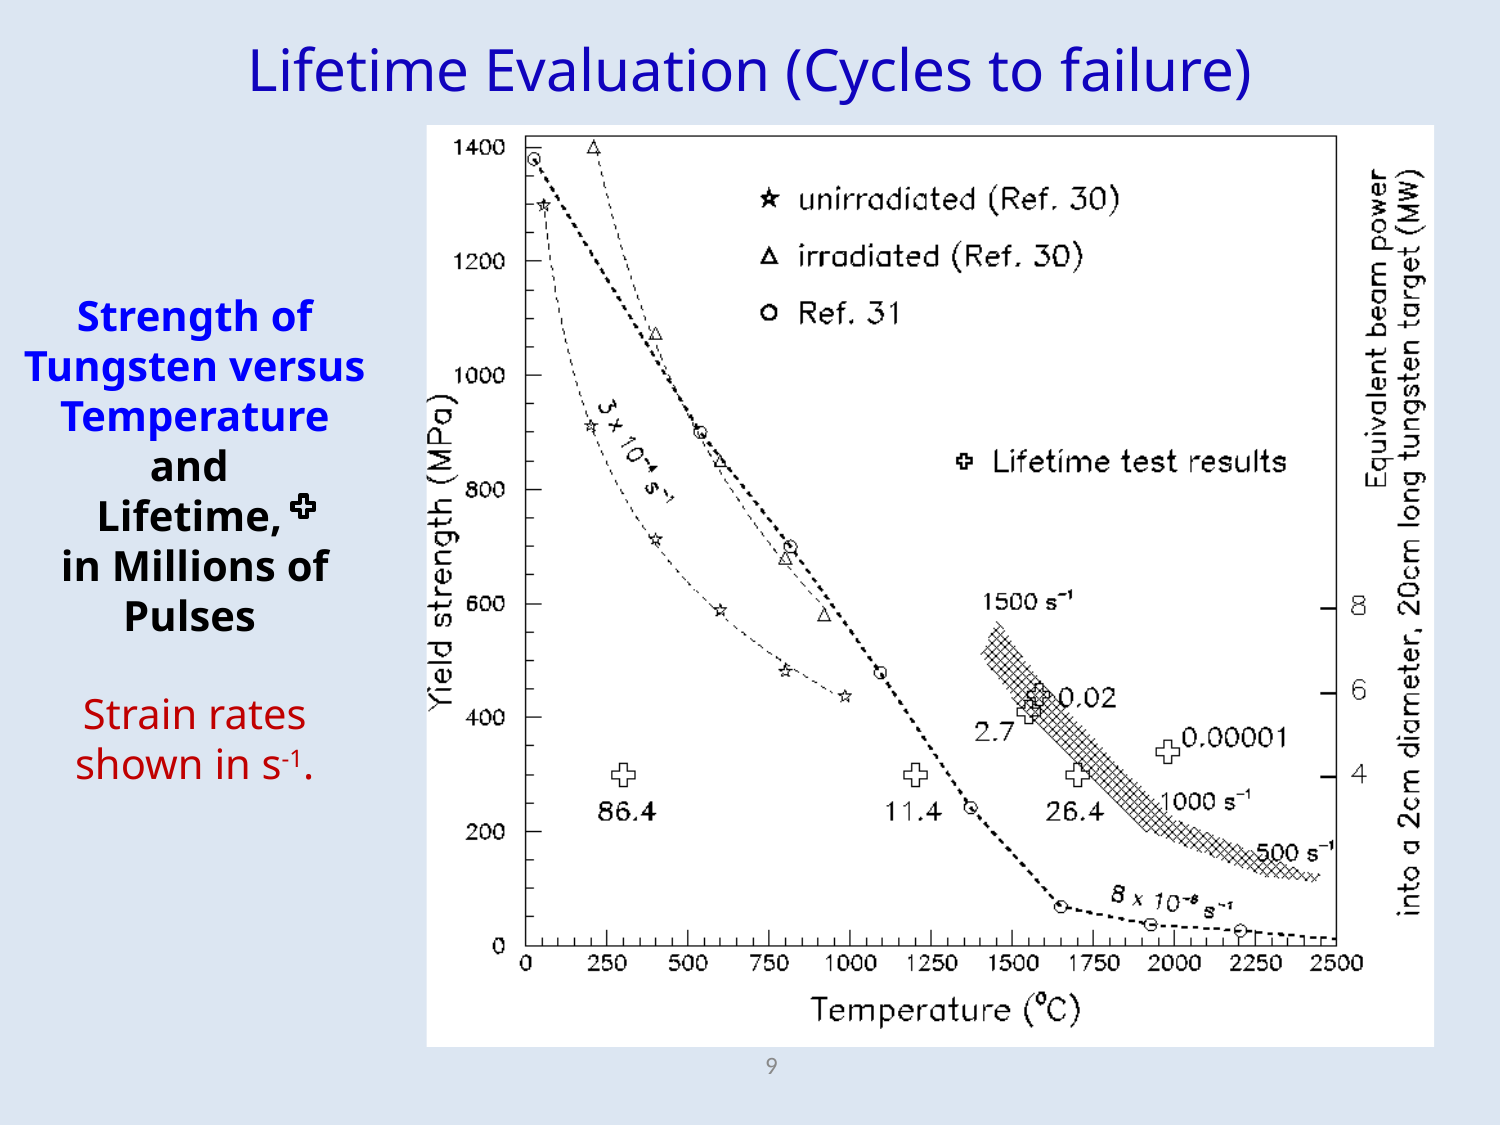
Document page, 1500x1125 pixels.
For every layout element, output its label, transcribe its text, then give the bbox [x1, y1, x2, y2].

text_box Strain rates shown in s-1. [29, 680, 361, 796]
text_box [8, 281, 382, 651]
text_box Lifetime Evaluation (Cycles to failure) [0, 0, 1500, 138]
picture [426, 125, 1435, 1047]
